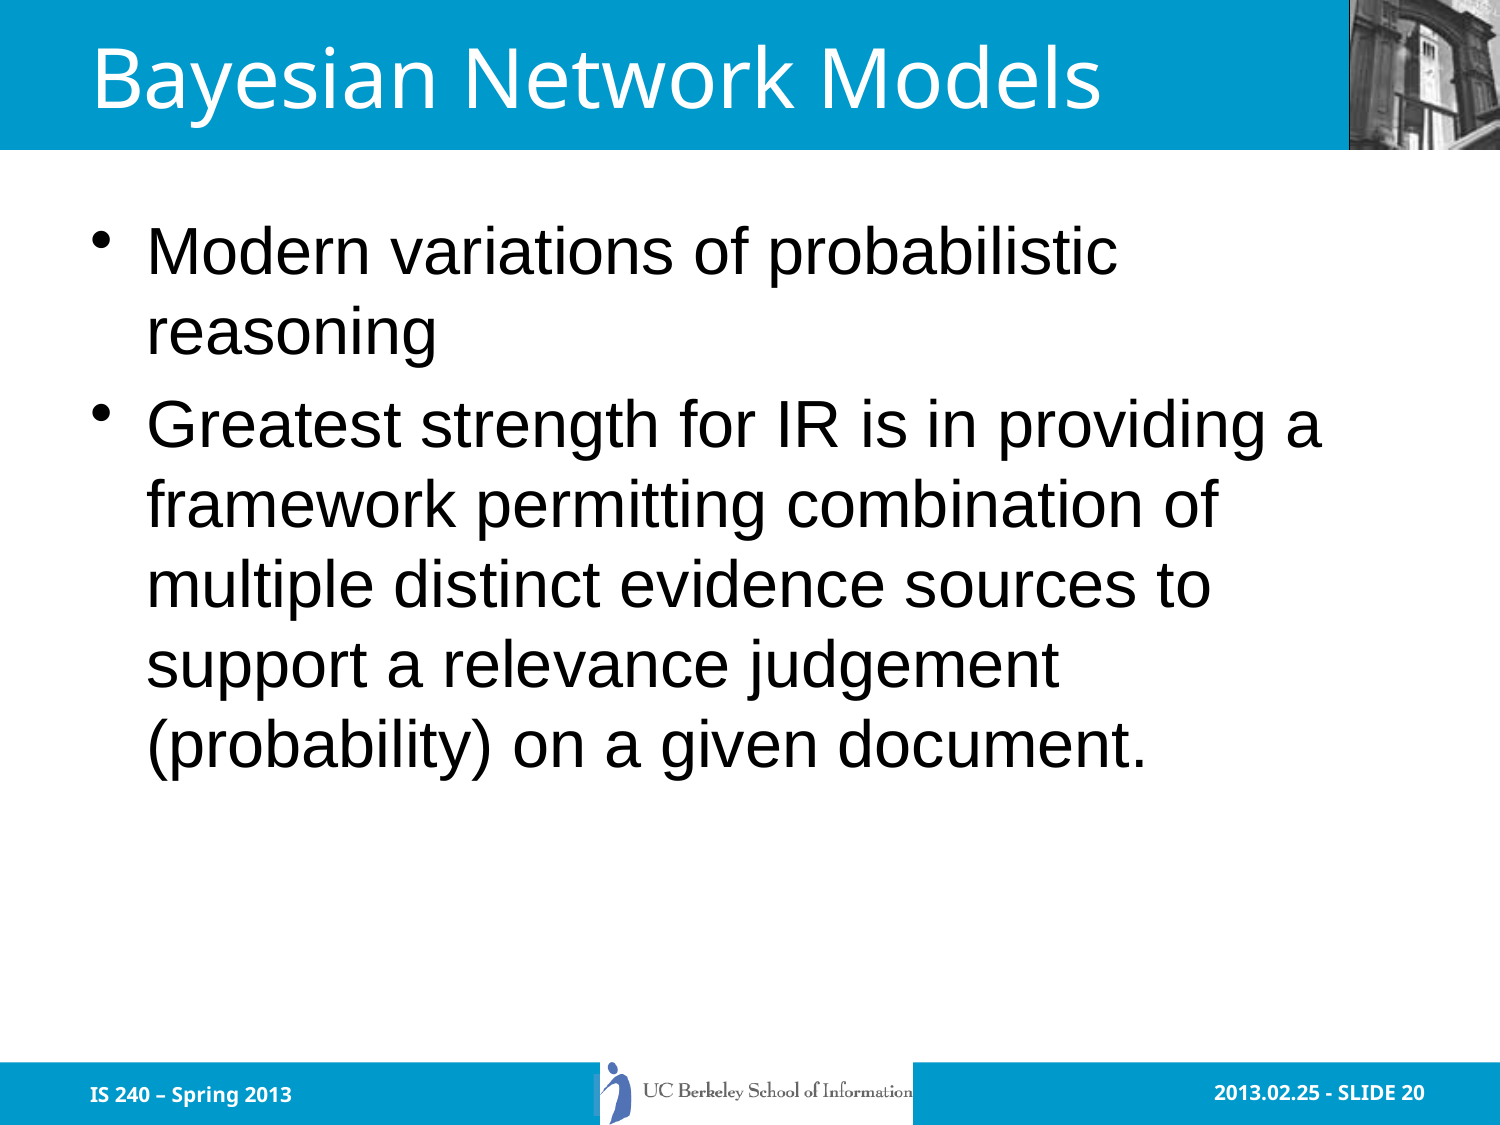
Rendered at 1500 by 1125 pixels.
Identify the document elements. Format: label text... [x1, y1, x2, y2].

slide_number IS 240 – Spring 2013 [75, 1062, 388, 1125]
picture [1350, 0, 1500, 150]
list Modern variations of probabilistic reasoning Greatest strength for IR is in providing a framework permitting combination of multiple distinct evidence sources to support a relevance judgement (probability) on a given document. [75, 200, 1425, 1013]
title Bayesian Network Models [75, 0, 1350, 150]
picture [594, 1062, 912, 1125]
